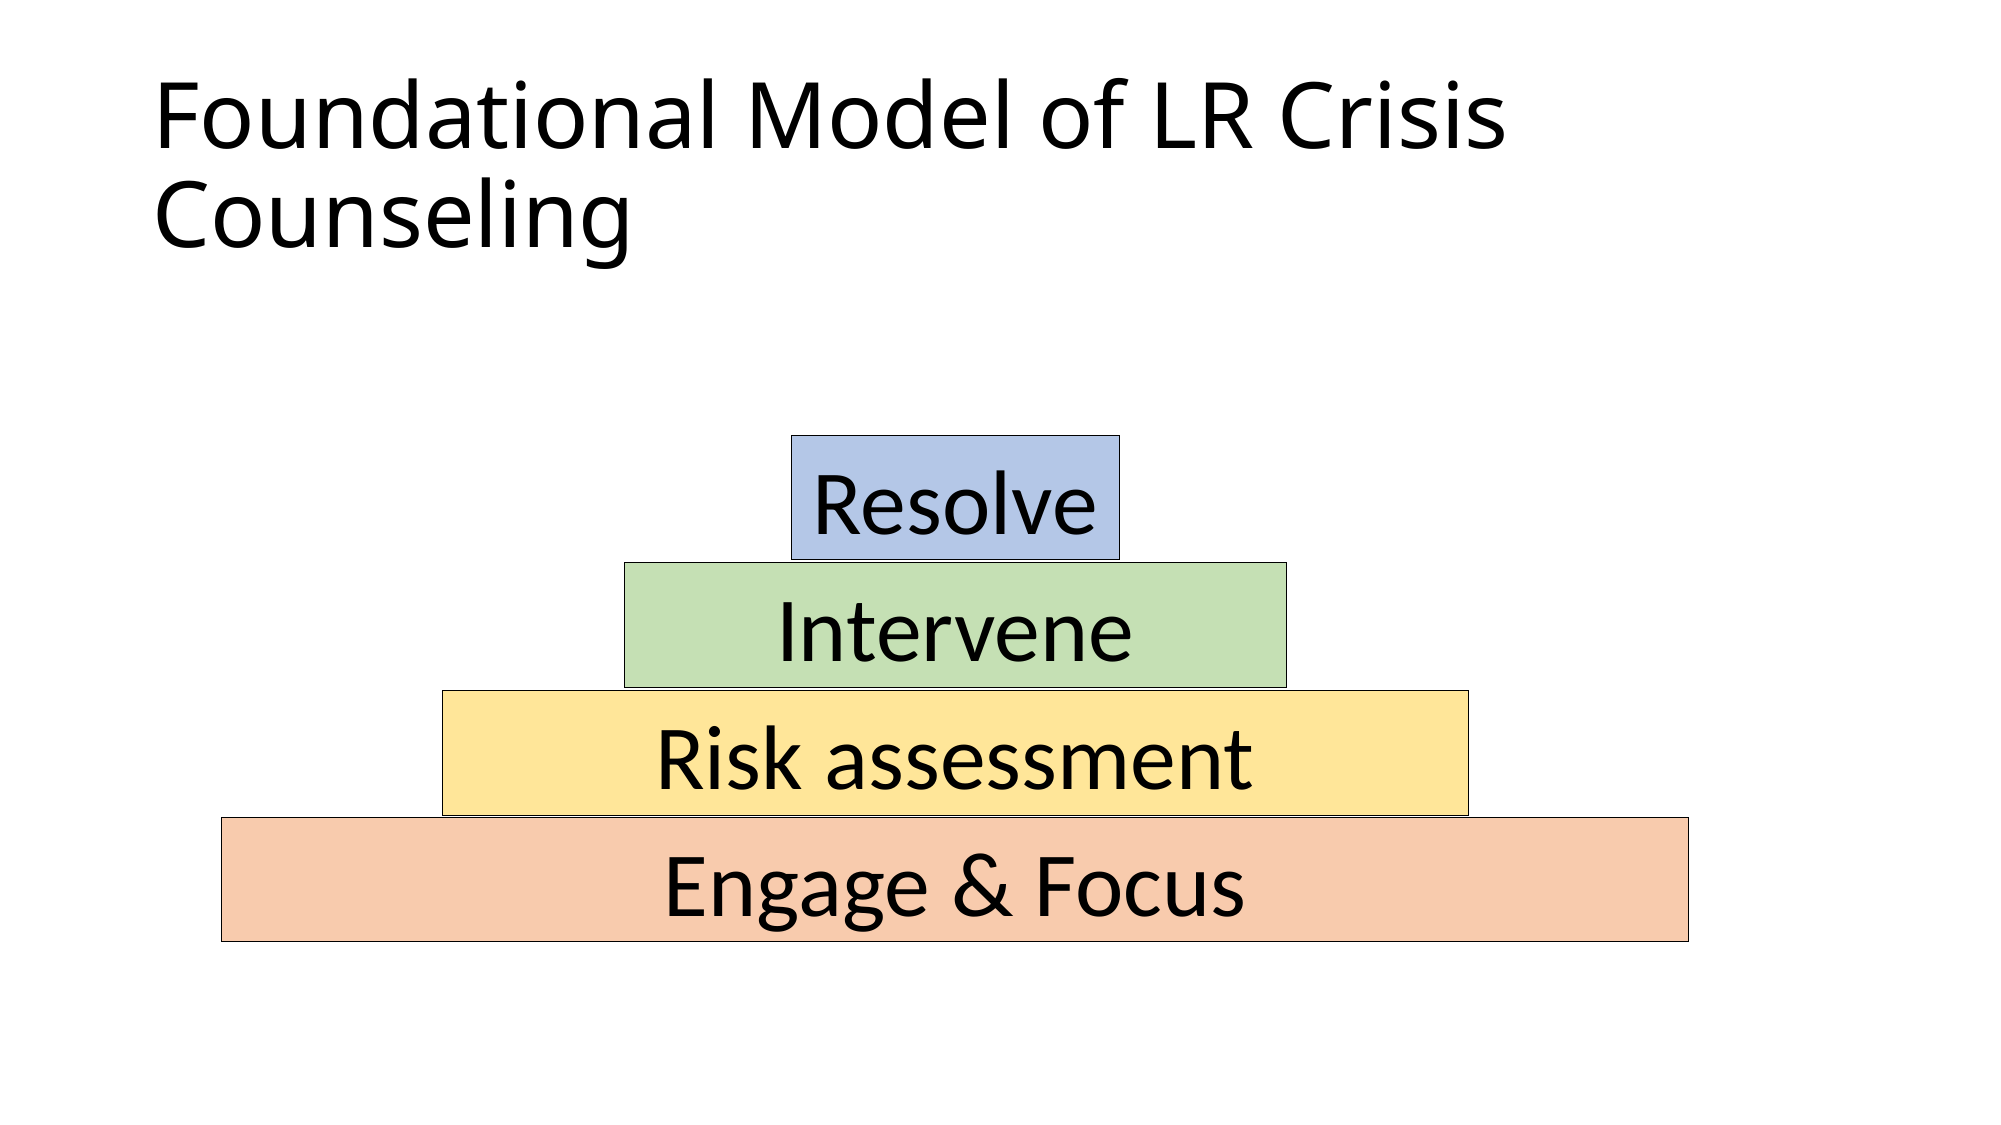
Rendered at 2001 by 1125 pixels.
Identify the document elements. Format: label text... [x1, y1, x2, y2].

text_box Intervene [624, 562, 1287, 688]
text_box Risk assessment [442, 690, 1469, 816]
text_box Resolve [791, 435, 1120, 560]
text_box Engage & Focus [221, 817, 1689, 942]
title Foundational Model of LR Crisis Counseling [137, 59, 1863, 278]
